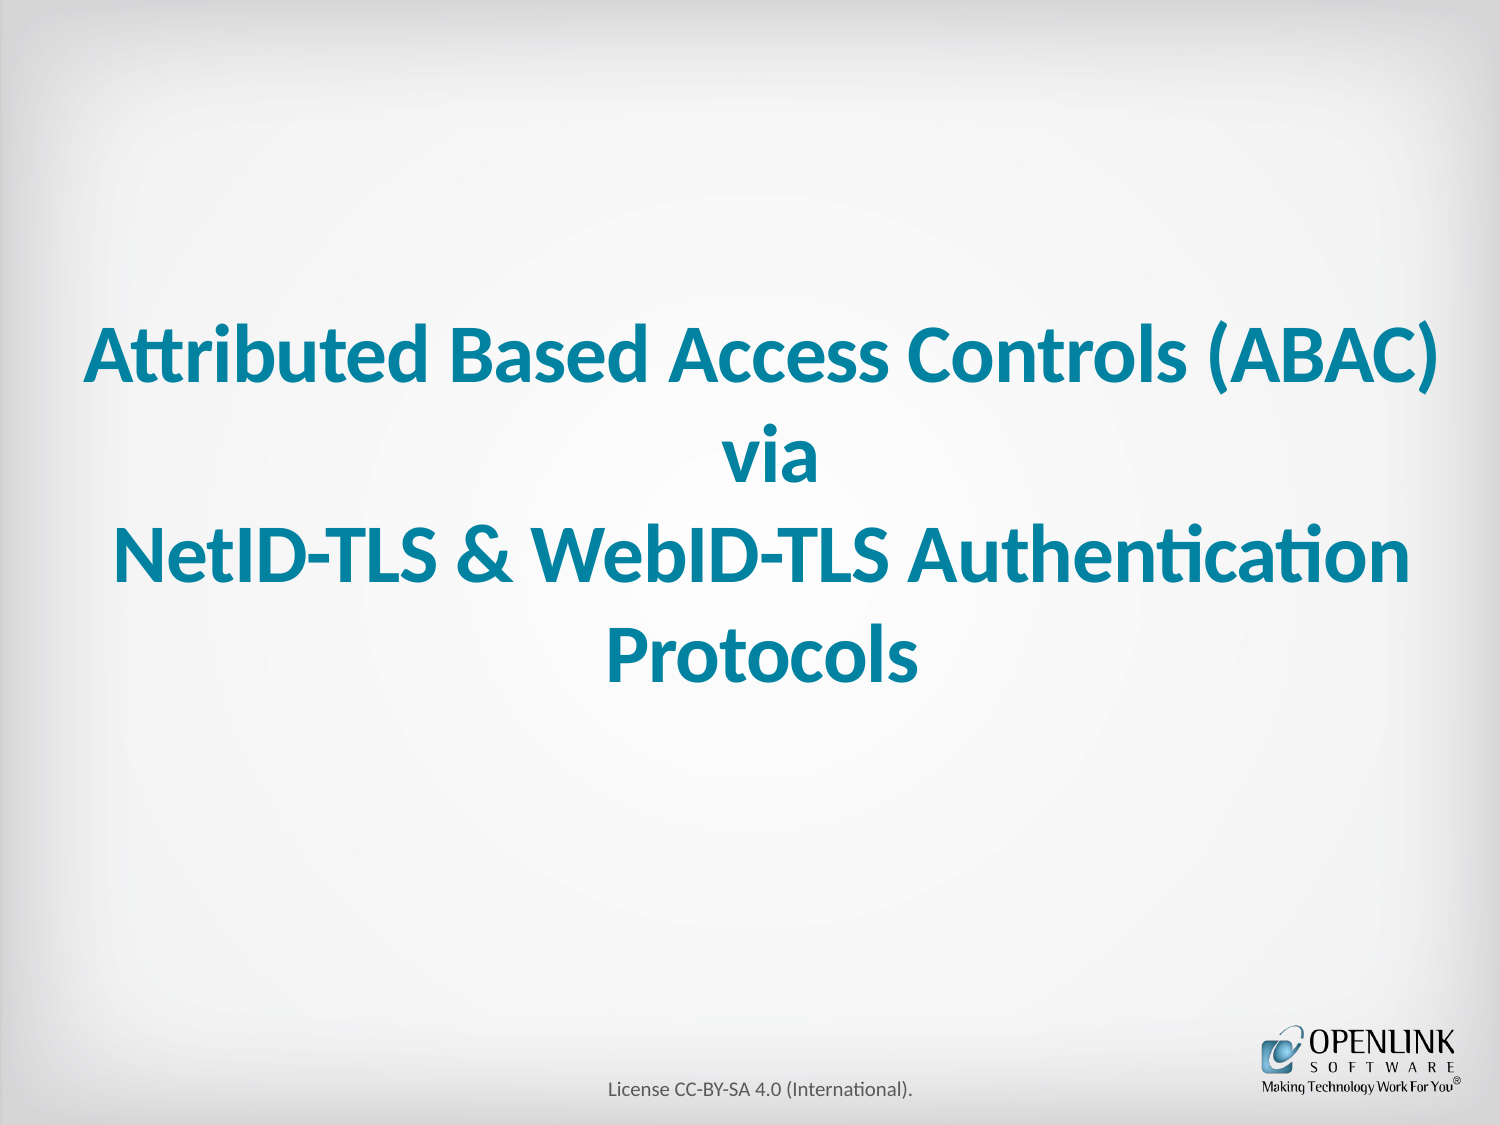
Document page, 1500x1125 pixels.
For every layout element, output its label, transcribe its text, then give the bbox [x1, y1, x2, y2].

title Attributed Based Access Controls (ABAC) via NetID-TLS & WebID-TLS Authentication Protocols [62, 262, 1463, 807]
picture [0, 0, 1500, 1125]
footer License CC-BY-SA 4.0 (International). [523, 1068, 999, 1106]
